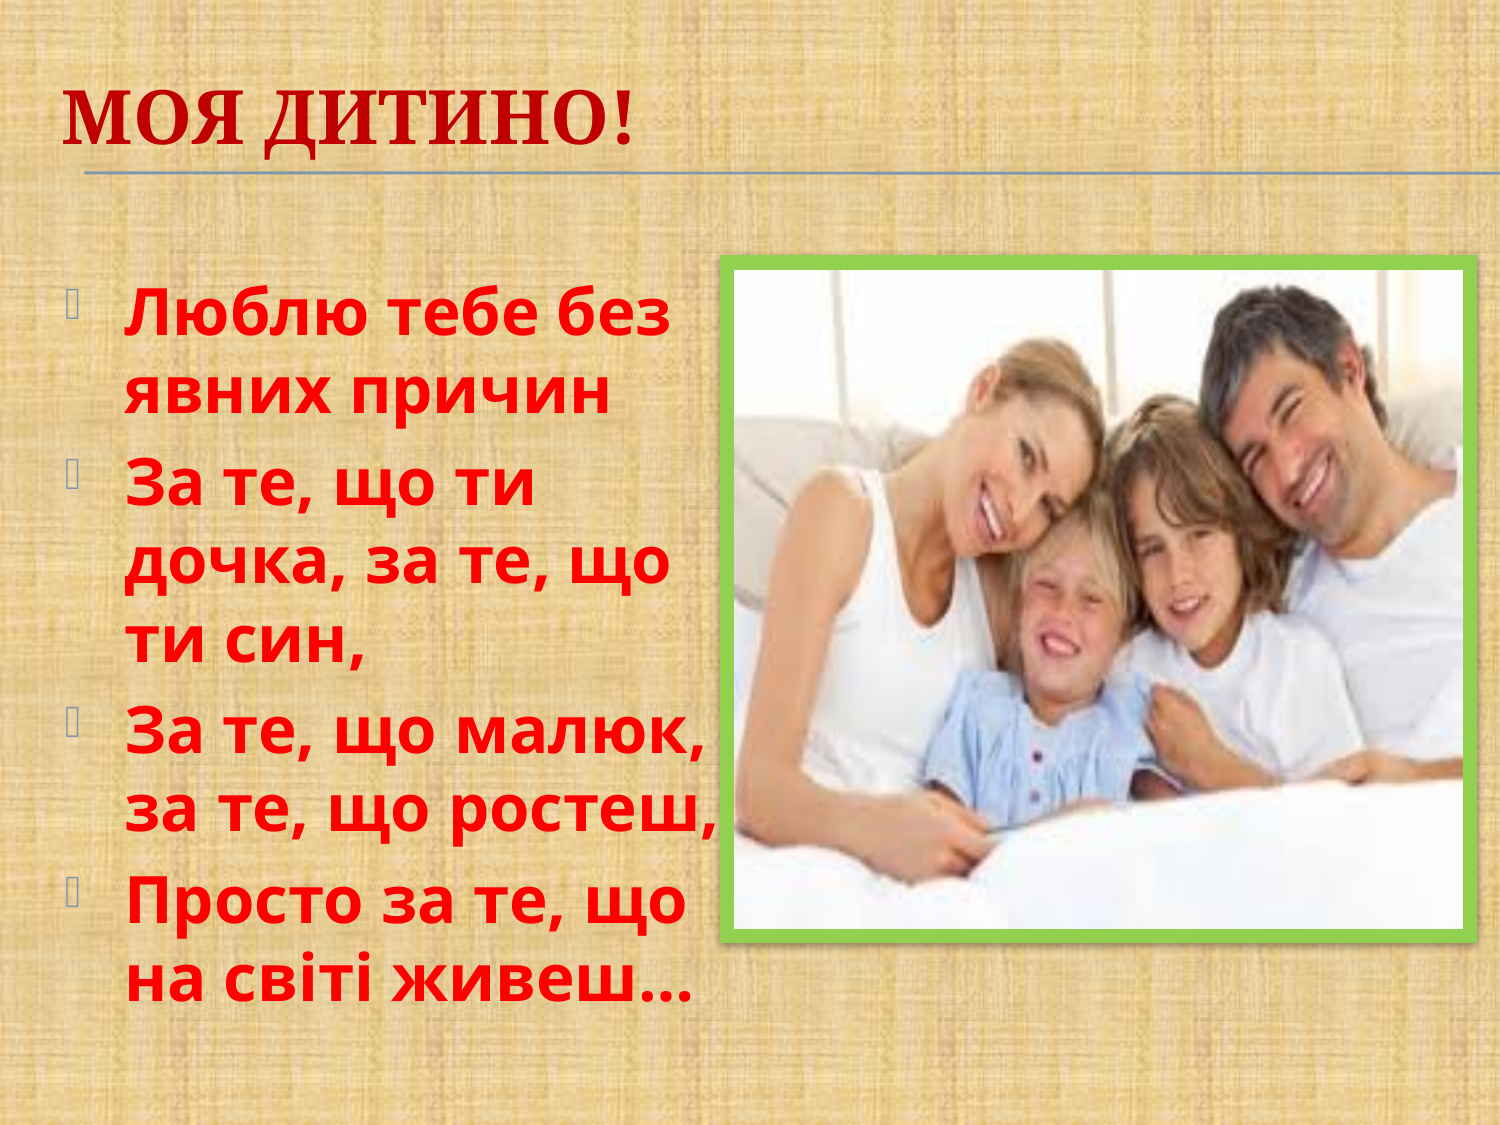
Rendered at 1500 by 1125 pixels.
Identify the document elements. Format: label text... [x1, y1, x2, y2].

title Моя дитино! [46, 19, 1442, 211]
list Люблю тебе без явних причин За те, що ти дочка, за те, що ти син, За те, що малюк, за те, що ростеш, Просто за те, що на світі живеш… [50, 262, 738, 1038]
picture [0, 0, 1500, 1125]
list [733, 269, 1464, 929]
